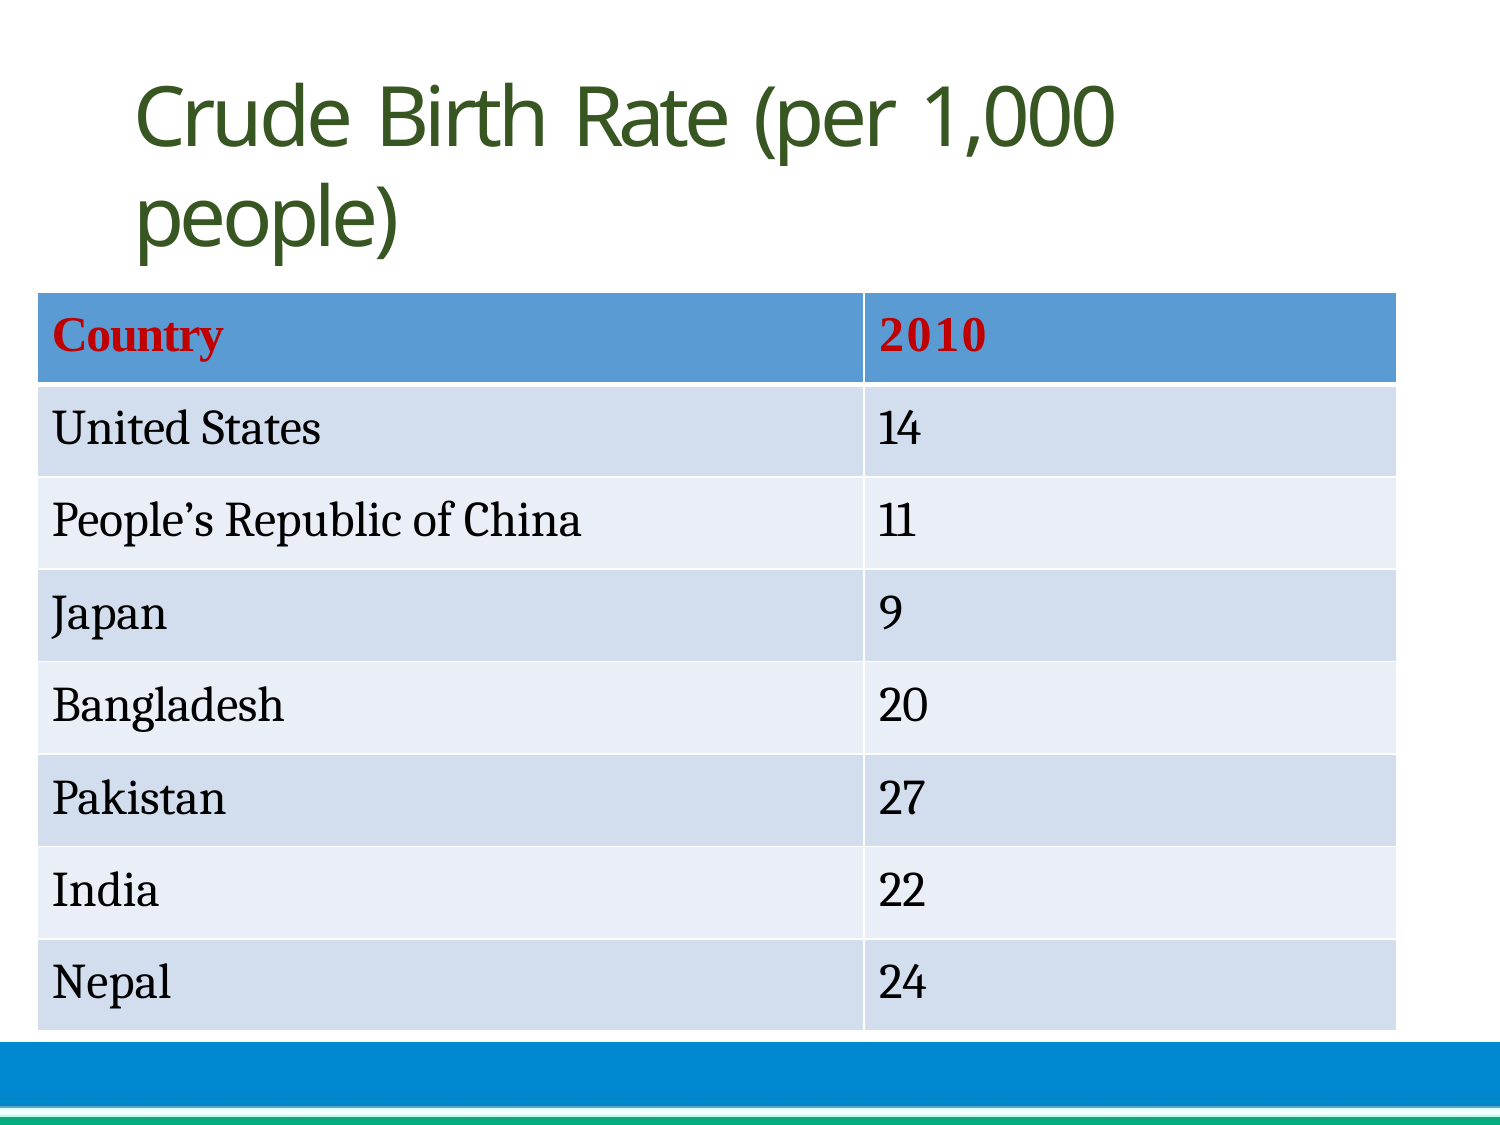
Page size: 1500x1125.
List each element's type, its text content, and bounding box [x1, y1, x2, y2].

title Crude Birth Rate (per 1,000 people) [131, 60, 1307, 263]
table_cell Pakistan [38, 755, 863, 846]
table_cell People’s Republic of China [38, 478, 863, 568]
table_cell 9 [865, 570, 1396, 661]
table_cell 20 [865, 662, 1396, 753]
table_cell 14 [865, 387, 1396, 476]
table_cell 27 [865, 755, 1396, 846]
table_cell United States [38, 387, 863, 476]
picture [0, 1106, 1500, 1125]
table_cell 24 [865, 940, 1396, 1030]
table_header 2010 [865, 293, 1396, 382]
table_cell India [38, 847, 863, 938]
table_cell Nepal [38, 940, 863, 1030]
table_cell Bangladesh [38, 662, 863, 753]
table_cell 11 [865, 478, 1396, 568]
table_header Country [38, 293, 863, 382]
table_cell 22 [865, 847, 1396, 938]
table_cell Japan [38, 570, 863, 661]
